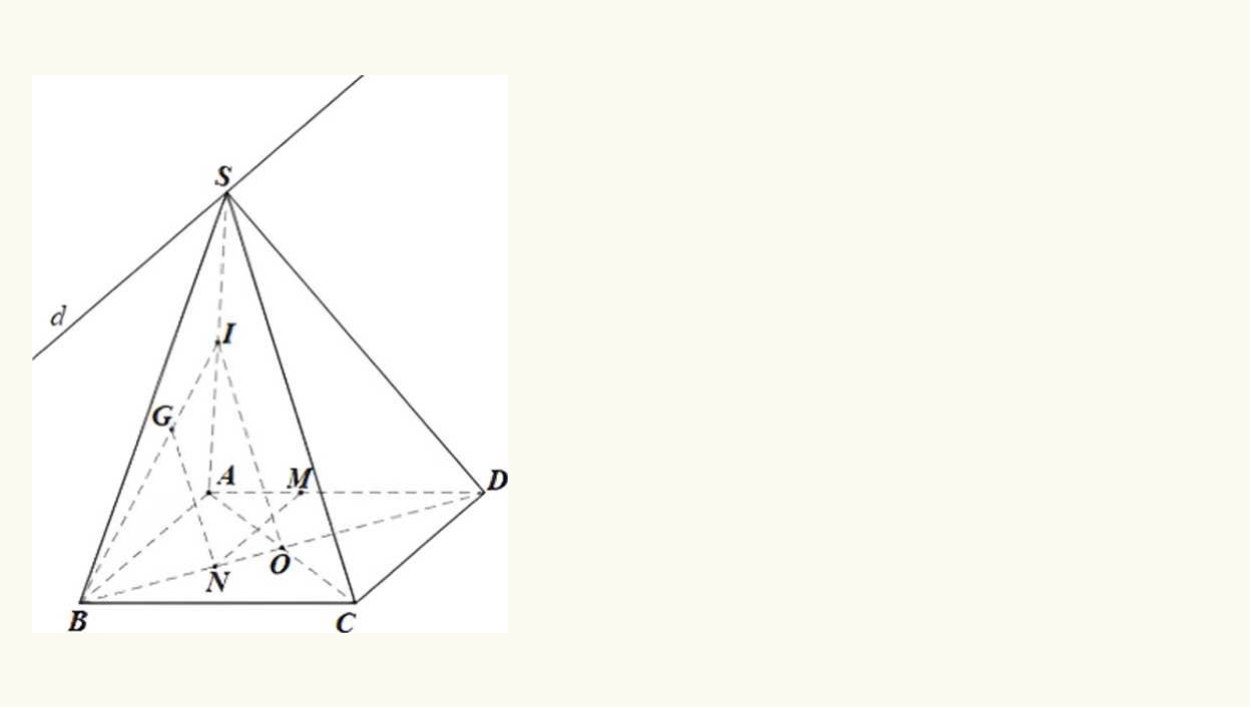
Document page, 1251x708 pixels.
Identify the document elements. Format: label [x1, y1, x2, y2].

picture [32, 75, 509, 633]
